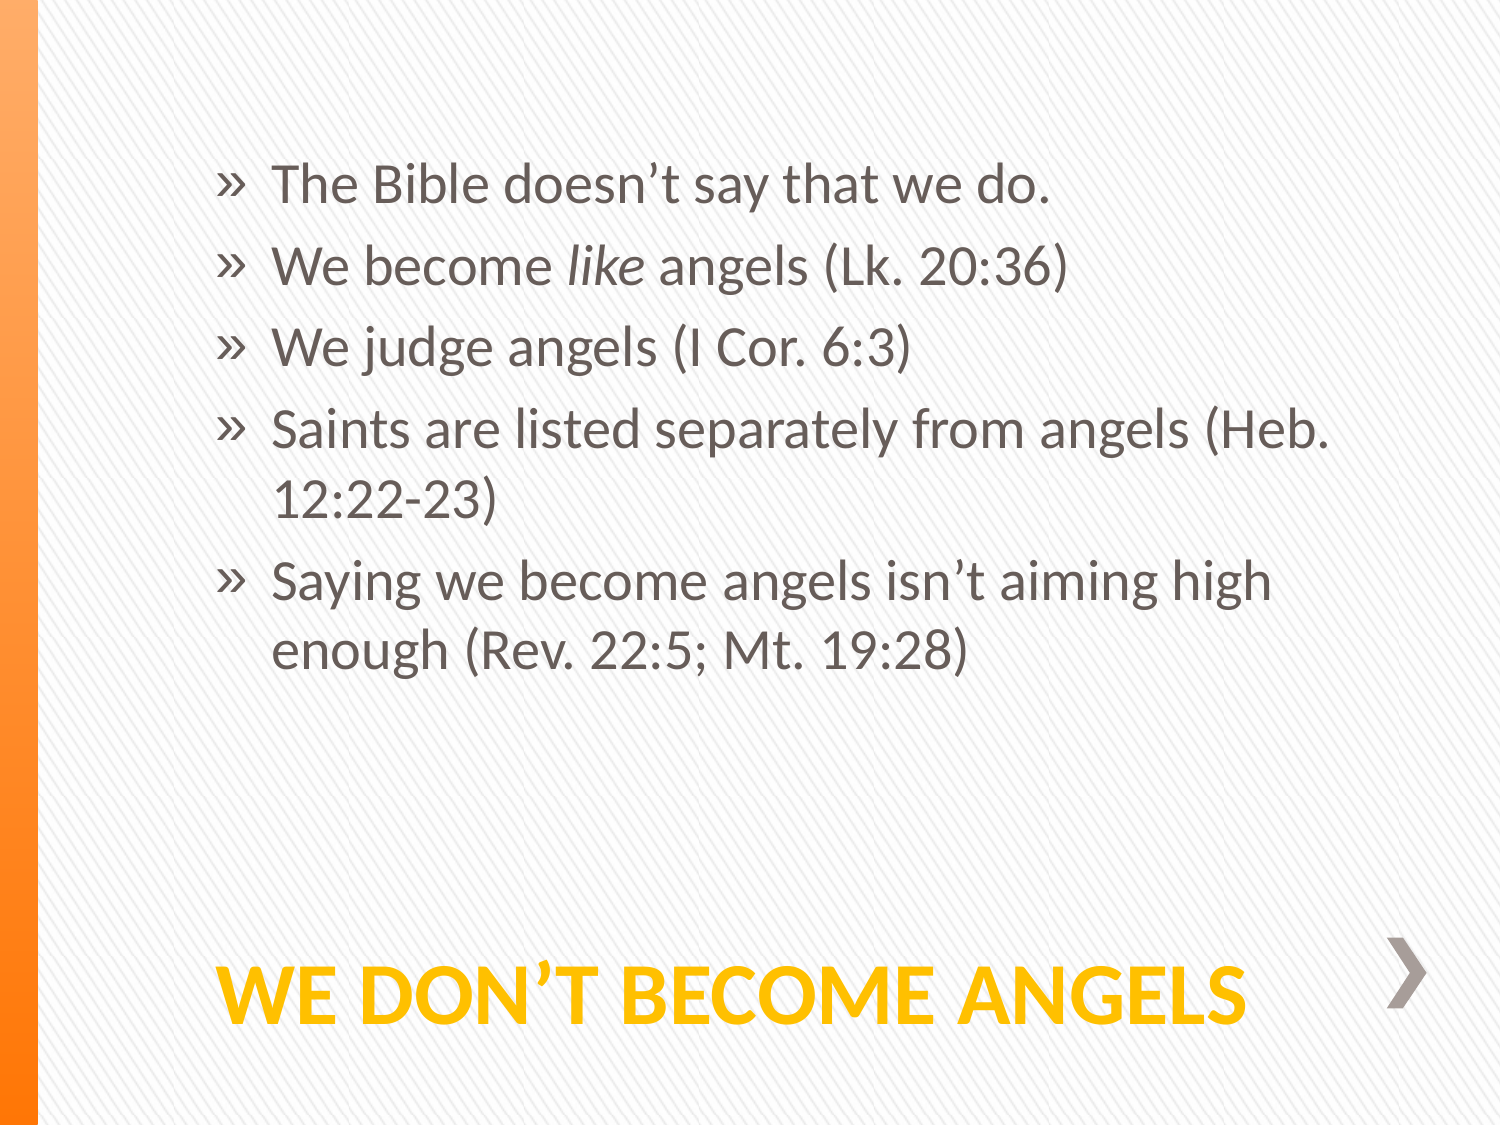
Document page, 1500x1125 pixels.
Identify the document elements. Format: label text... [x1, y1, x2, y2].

title WE DON’T BECOME ANGELS [200, 863, 1388, 1050]
list The Bible doesn’t say that we do. We become like angels (Lk. 20:36) We judge angels (I Cor. 6:3) Saints are listed separately from angels (Heb. 12:22-23) Saying we become angels isn’t aiming high enough (Rev. 22:5; Mt. 19:28) [200, 137, 1425, 863]
